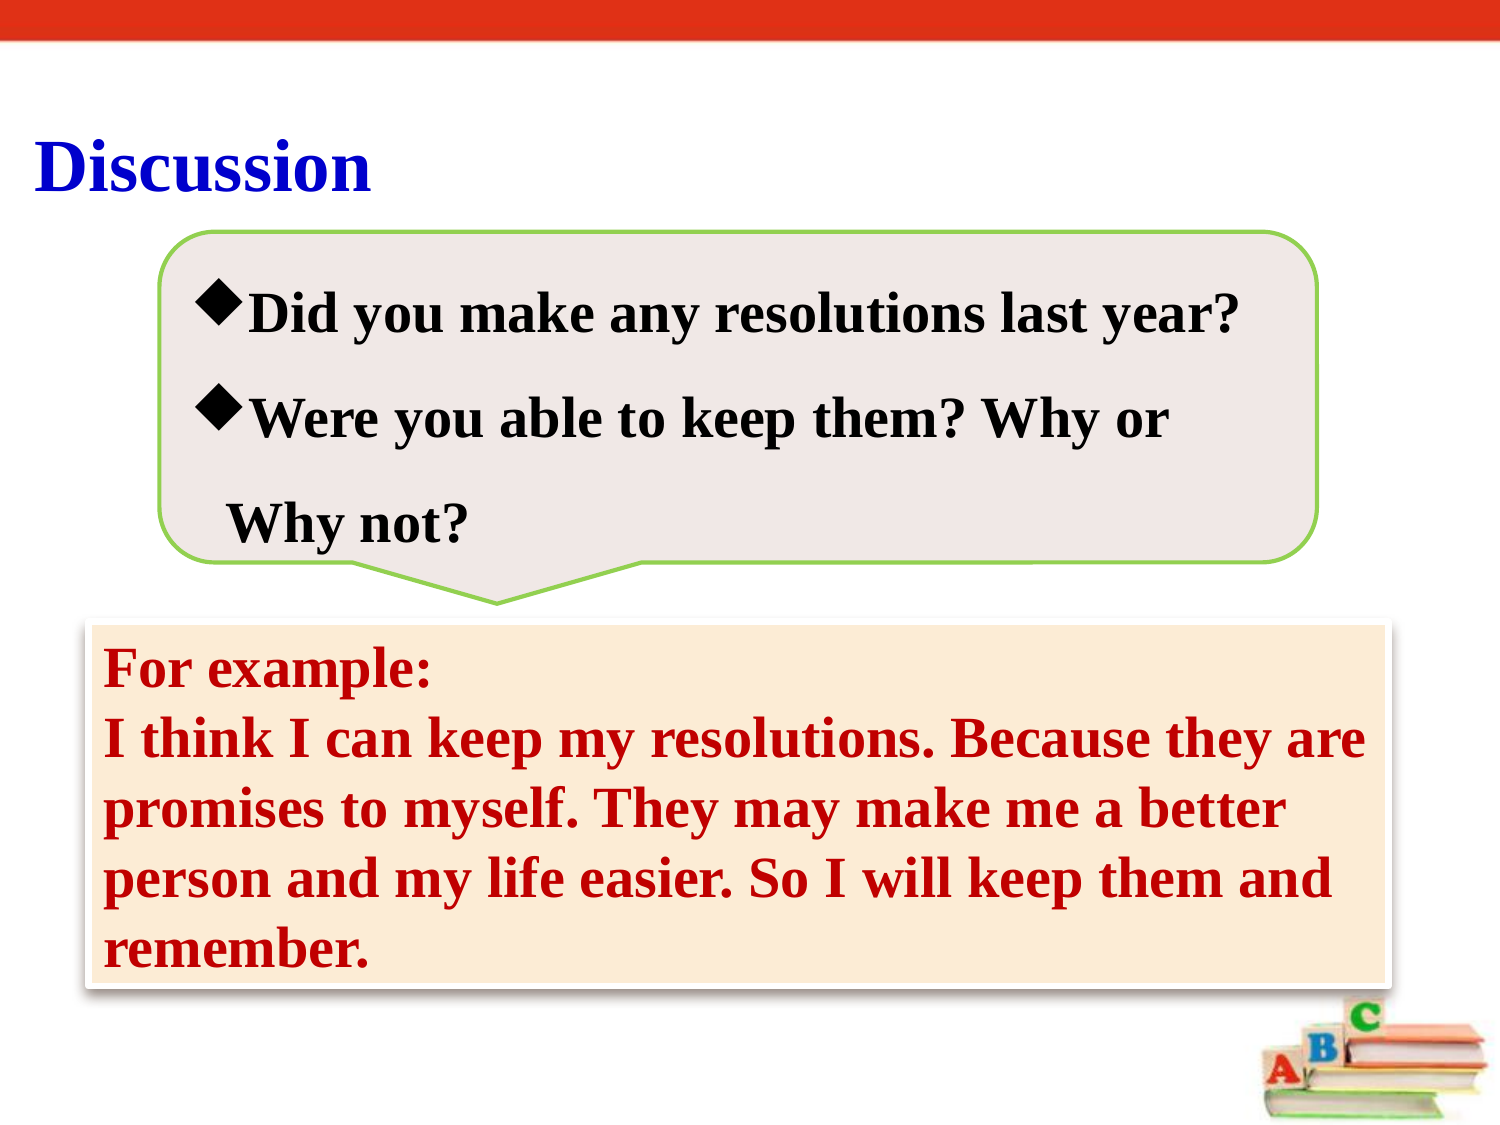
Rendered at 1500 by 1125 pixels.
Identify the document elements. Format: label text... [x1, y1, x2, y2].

text_box For example: I think I can keep my resolutions. Because they are promises to myself. They may make me a better person and my life easier. So I will keep them and remember. [85, 618, 1392, 989]
picture [0, 0, 1500, 1125]
text_box Discussion [20, 101, 1500, 232]
text_box Did you make any resolutions last year? Were you able to keep them? Why or Why not? [157, 229, 1320, 606]
